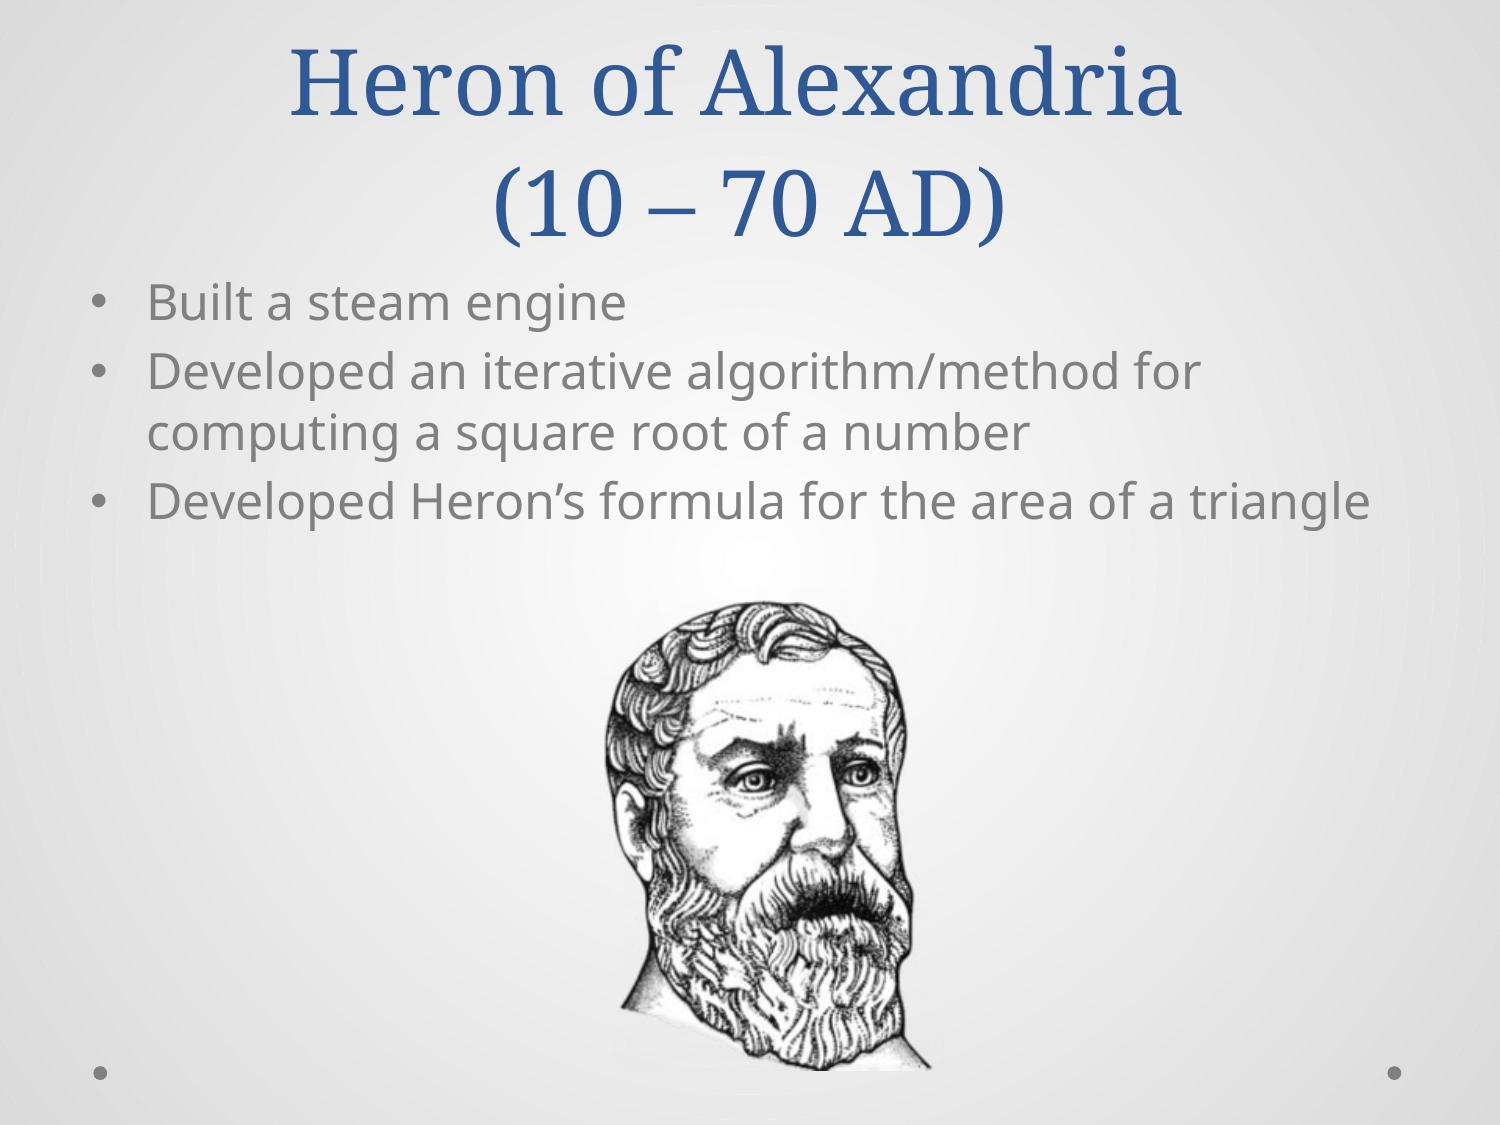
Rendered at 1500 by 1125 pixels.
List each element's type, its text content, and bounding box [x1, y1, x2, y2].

picture [599, 587, 944, 1071]
list Built a steam engine Developed an iterative algorithm/method for computing a square root of a number Developed Heron’s formula for the area of a triangle [75, 262, 1425, 1005]
title Heron of Alexandria (10 – 70 AD) [75, 0, 1425, 262]
